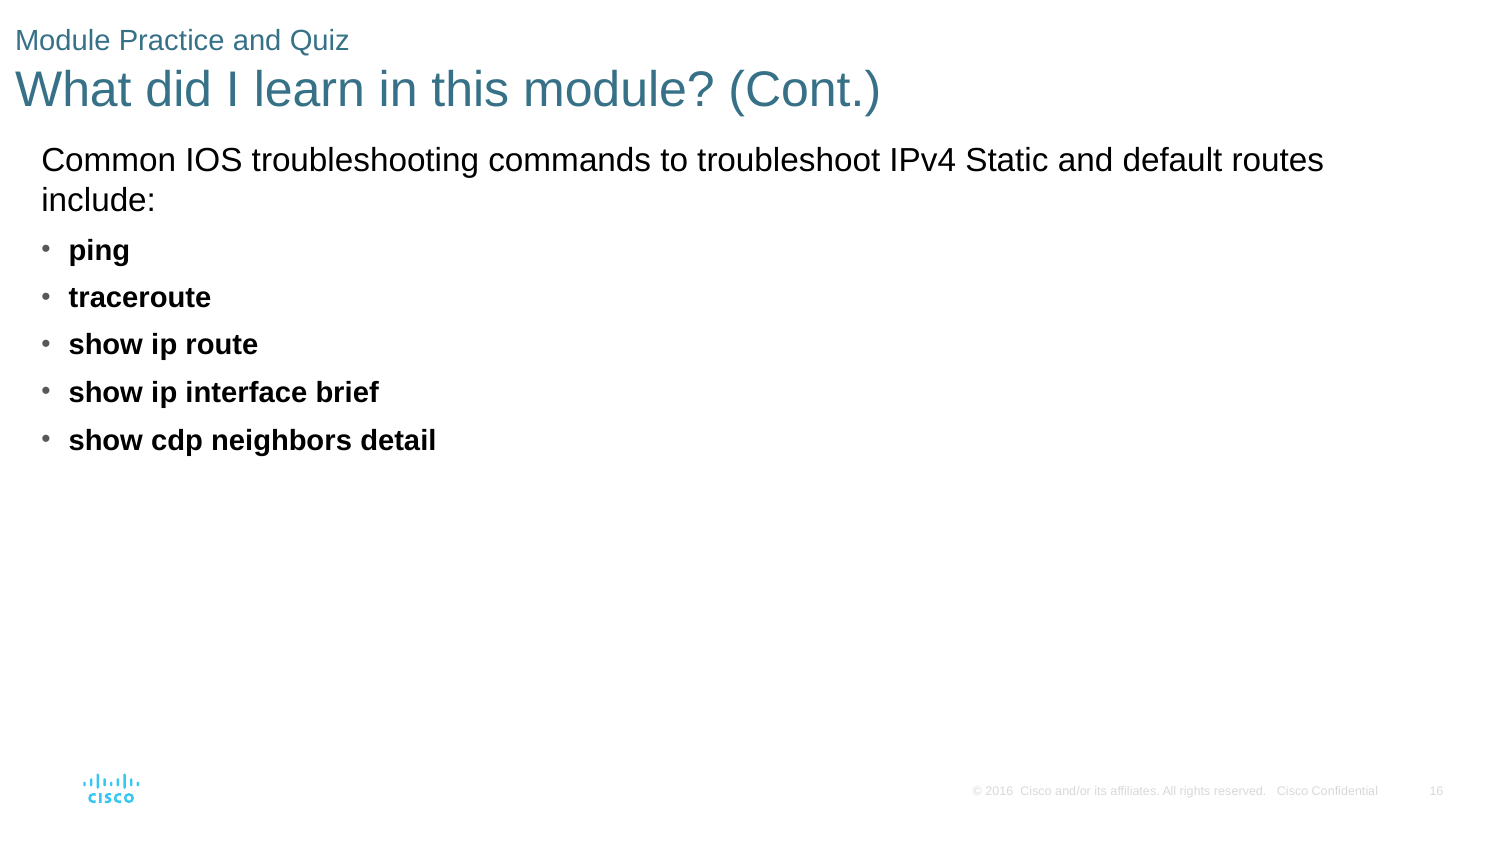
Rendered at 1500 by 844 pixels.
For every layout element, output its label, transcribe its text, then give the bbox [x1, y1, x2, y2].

title Module Practice and Quiz What did I learn in this module? (Cont.) [0, 6, 1500, 131]
list Common IOS troubleshooting commands to troubleshoot IPv4 Static and default routes include: ping traceroute show ip route show ip interface brief show cdp neighbors detail [23, 131, 1476, 813]
